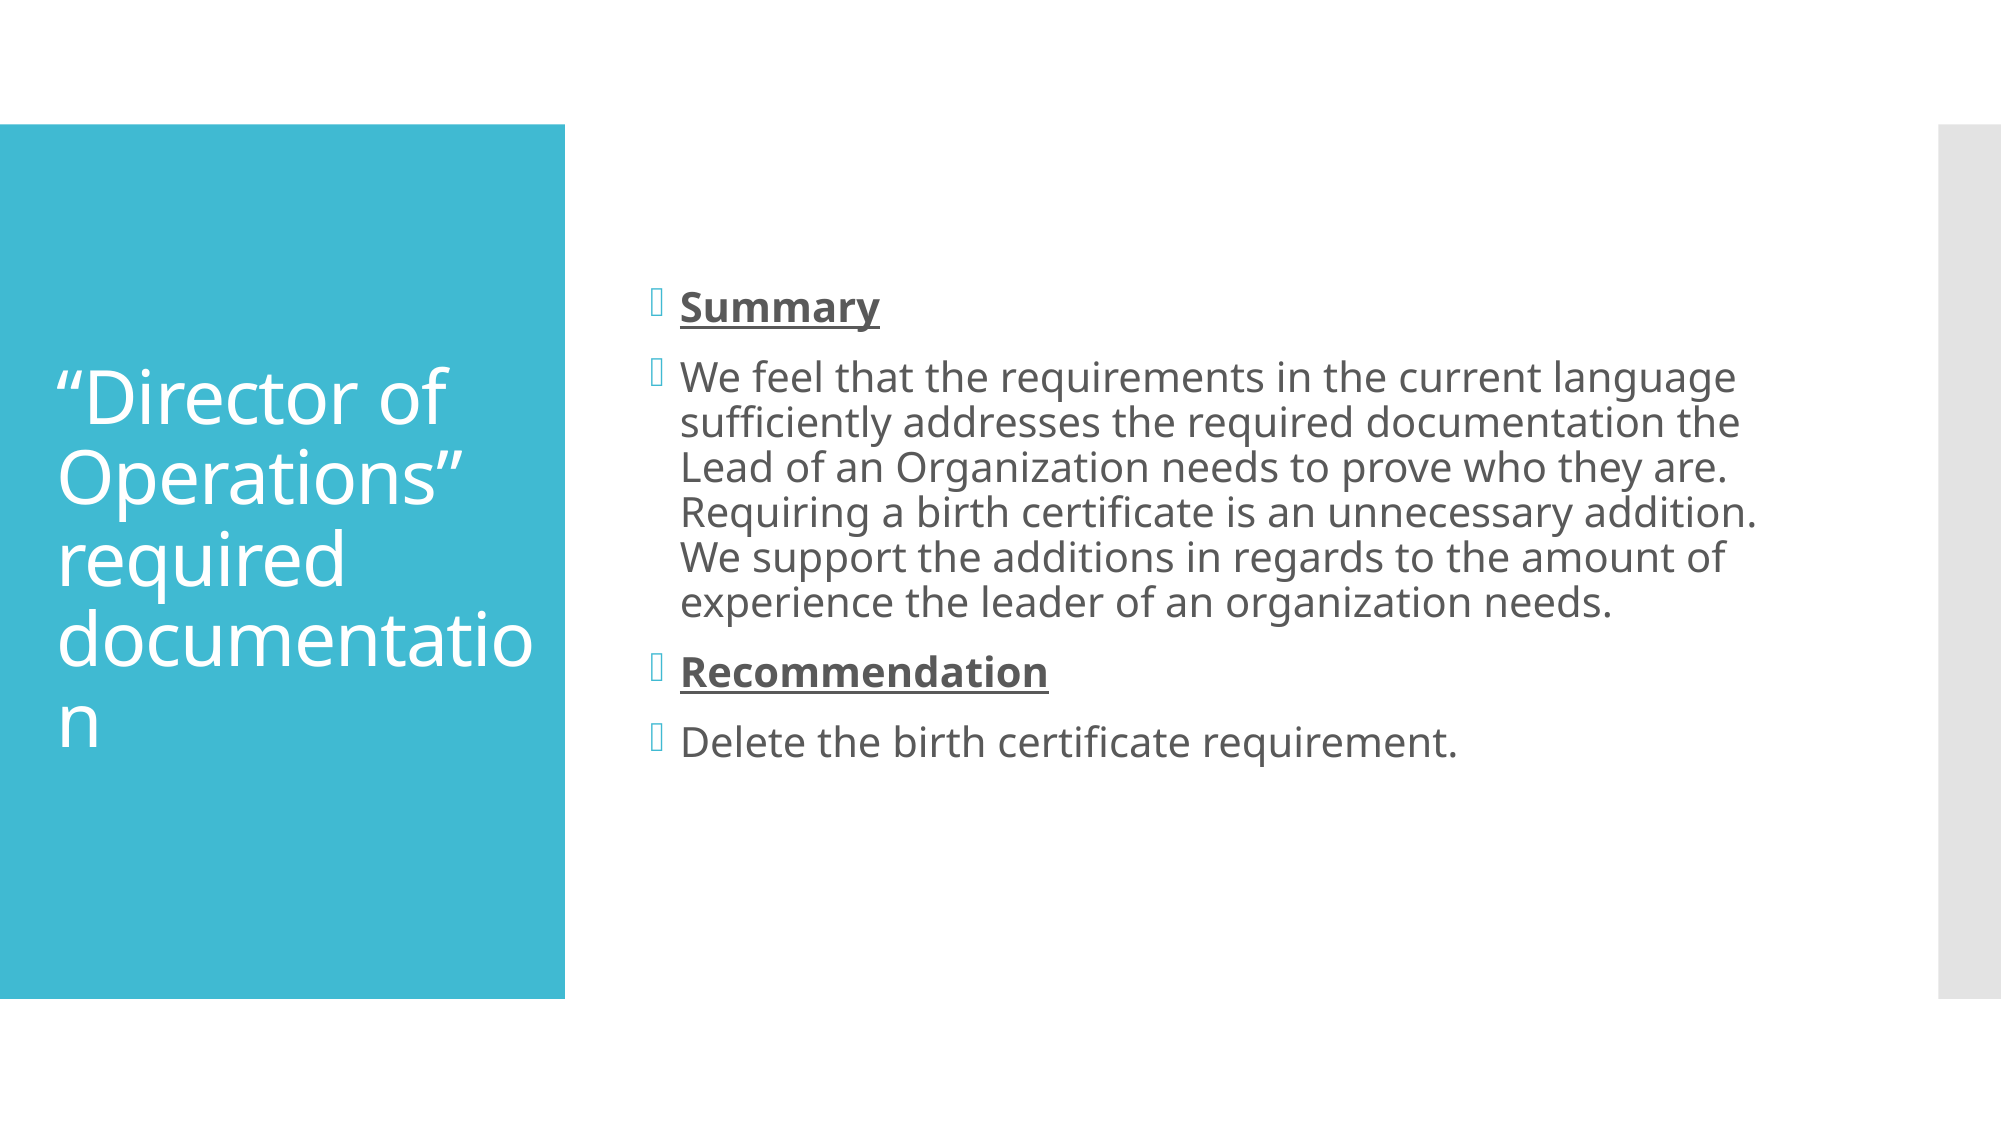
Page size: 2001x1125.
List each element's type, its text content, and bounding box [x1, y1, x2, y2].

list Summary We feel that the requirements in the current language sufficiently addresses the required documentation the Lead of an Organization needs to prove who they are. Requiring a birth certificate is an unnecessary addition. We support the additions in regards to the amount of experience the leader of an organization needs. Recommendation Delete the birth certificate requirement. [634, 141, 1835, 982]
title “Director of Operations” required documentation [41, 184, 555, 940]
